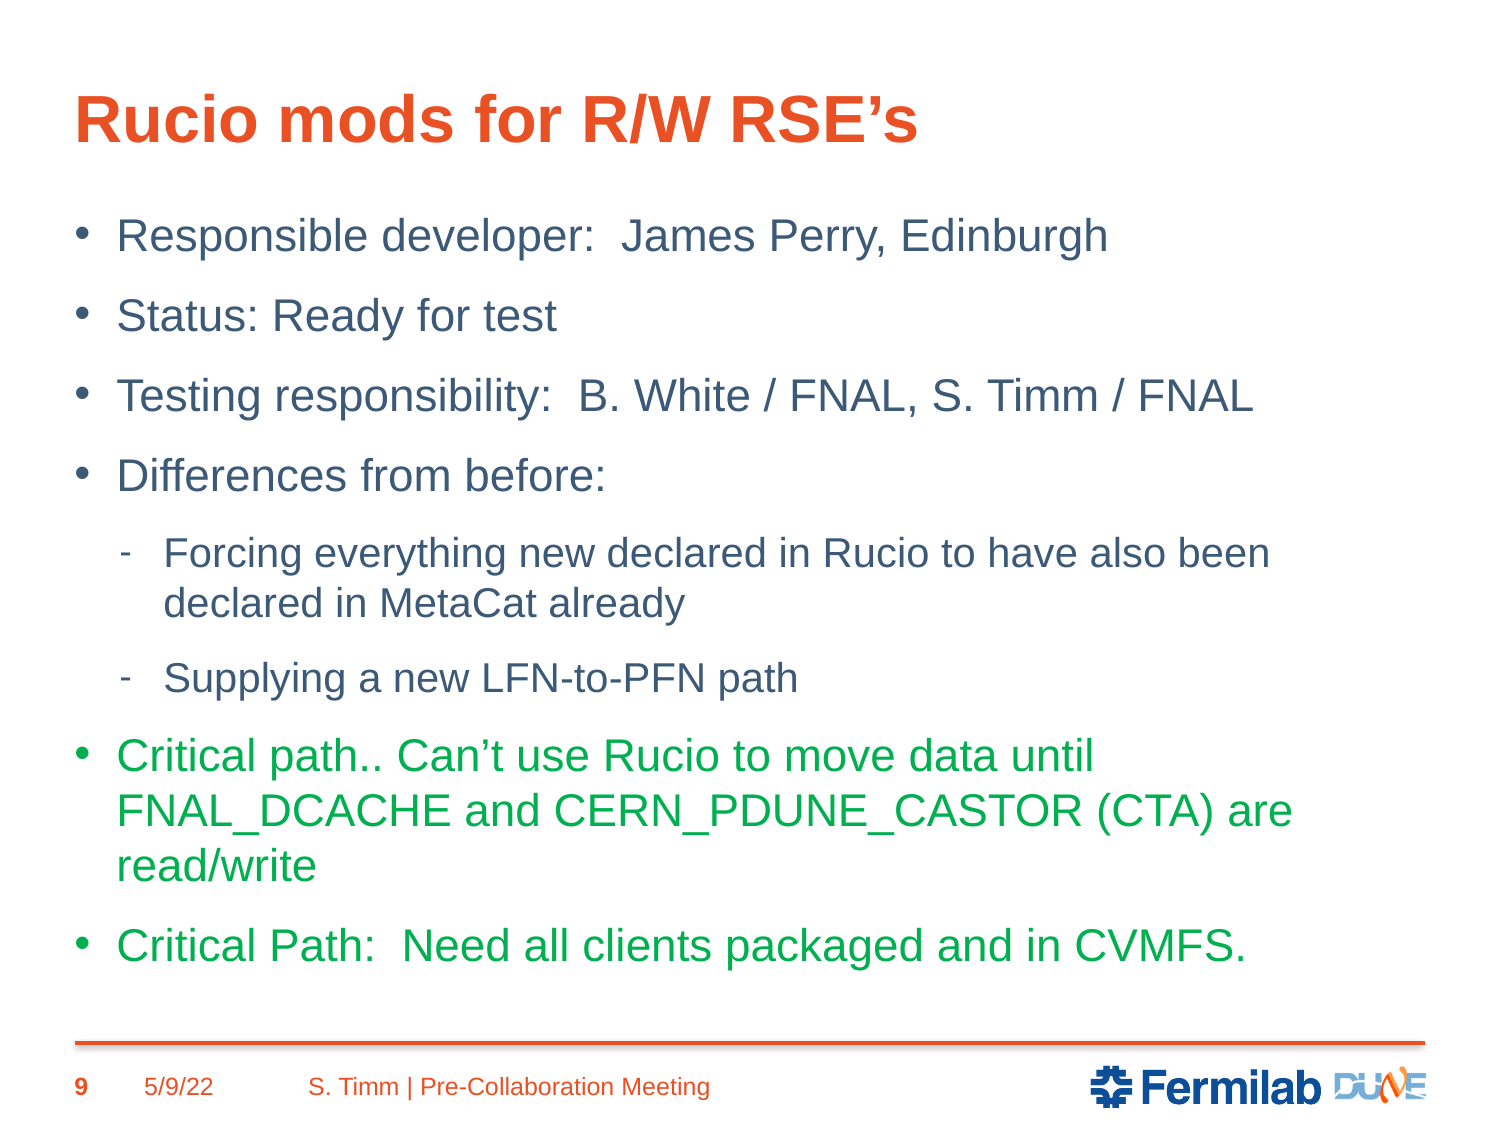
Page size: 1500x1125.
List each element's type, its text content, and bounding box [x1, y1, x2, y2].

slide_number 9 [74, 1074, 145, 1101]
footer S. Timm | Pre-Collaboration Meeting [308, 1074, 1022, 1101]
picture [1089, 1064, 1322, 1109]
title Rucio mods for R/W RSE’s [74, 75, 1425, 183]
list Responsible developer: James Perry, Edinburgh Status: Ready for test Testing responsibility: B. White / FNAL, S. Timm / FNAL Differences from before: Forcing everything new declared in Rucio to have also been declared in MetaCat already Supplying a new LFN-to-PFN path Critical path.. Can’t use Rucio to move data until FNAL_DCACHE and CERN_PDUNE_CASTOR (CTA) are read/write Critical Path: Need all clients packaged and in CVMFS. [74, 198, 1425, 1030]
picture [1333, 1064, 1427, 1104]
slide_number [145, 1074, 308, 1101]
